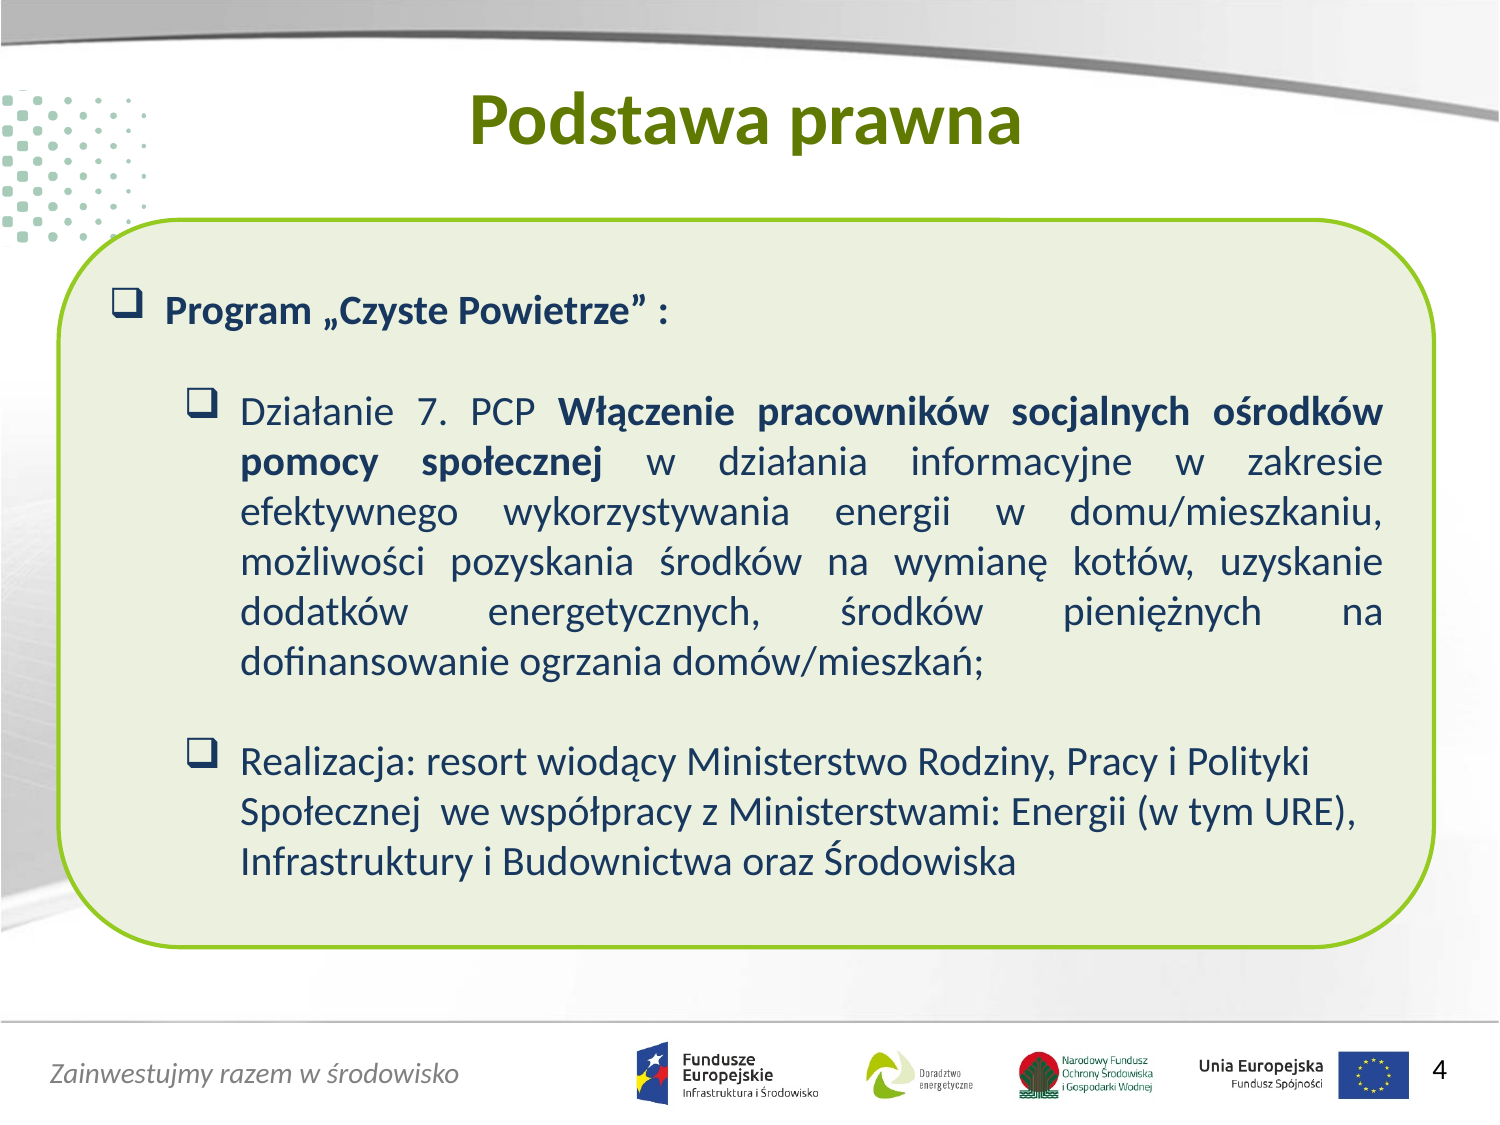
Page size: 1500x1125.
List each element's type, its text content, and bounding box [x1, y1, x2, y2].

picture [620, 1025, 1425, 1121]
picture [0, 0, 1499, 1023]
text_box Program „Czyste Powietrze” : Działanie 7. PCP Włączenie pracowników socjalnych ośrodków pomocy społecznej w działania informacyjne w zakresie efektywnego wykorzystywania energii w domu/mieszkaniu, możliwości pozyskania środków na wymianę kotłów, uzyskanie dodatków energetycznych, środków pieniężnych na dofinansowanie ogrzania domów/mieszkań; Realizacja: resort wiodący Ministerstwo Rodziny, Pracy i Polityki Społecznej we współpracy z Ministerstwami: Energii (w tym URE), Infrastruktury i Budownictwa oraz Środowiska [56, 217, 1437, 950]
title Podstawa prawna [121, 54, 1371, 176]
slide_number 4 [1417, 1042, 1500, 1103]
